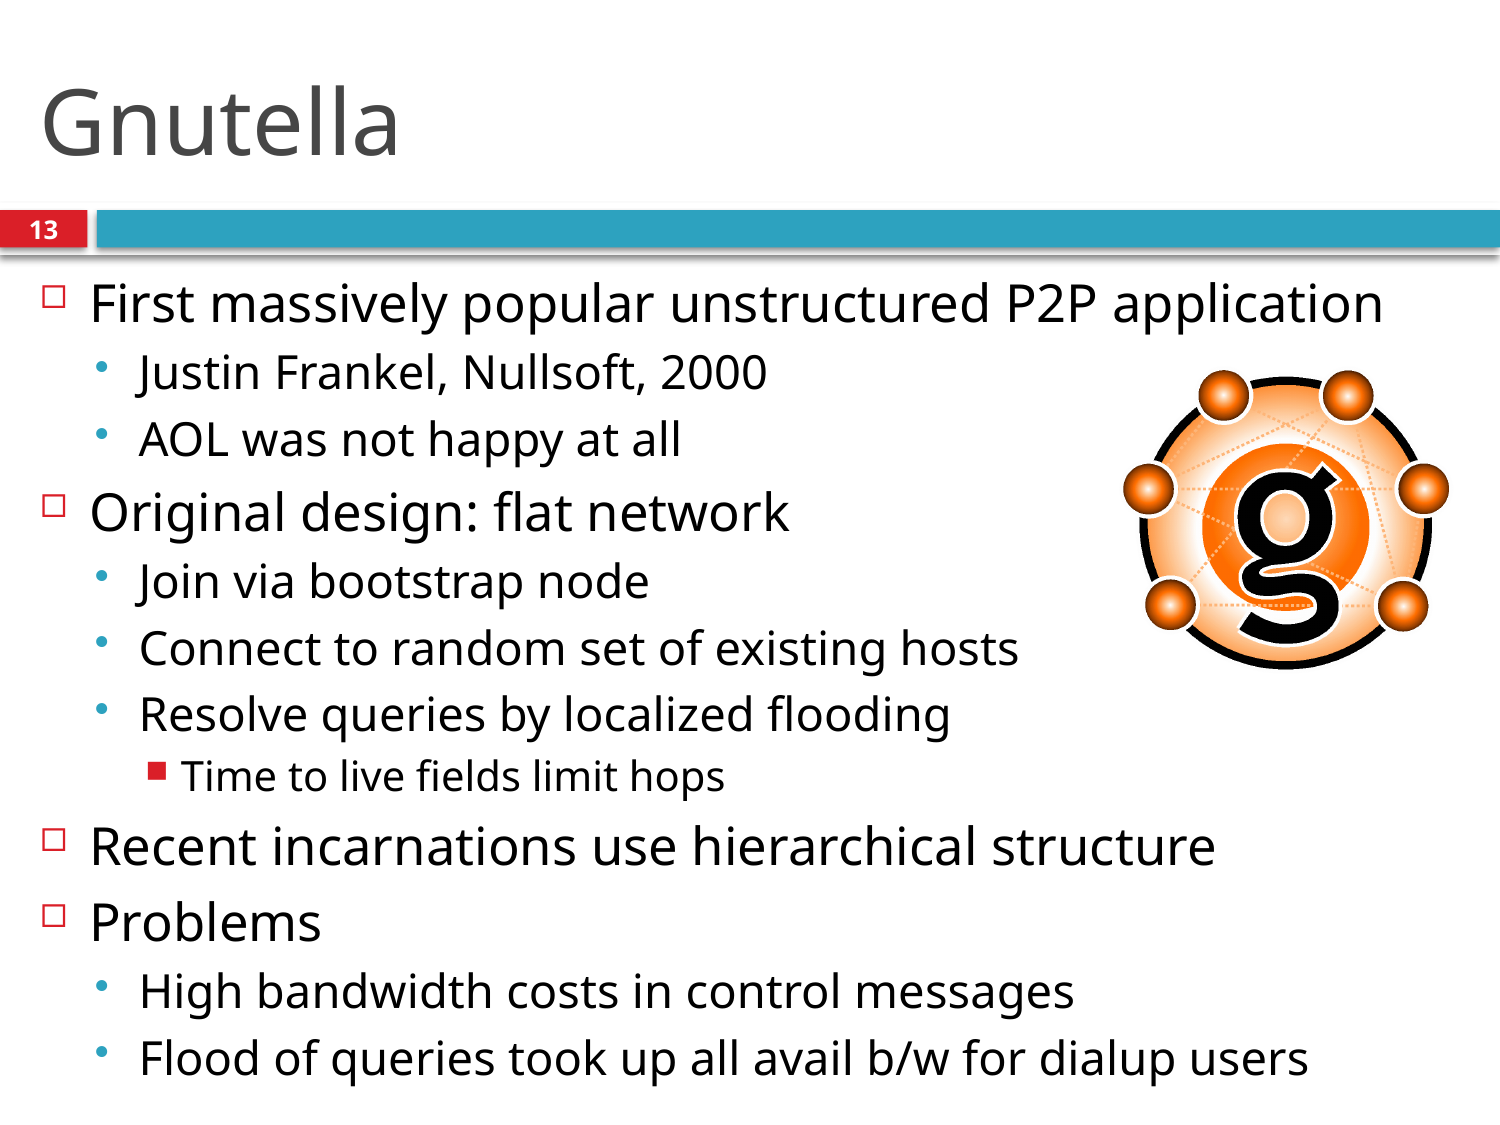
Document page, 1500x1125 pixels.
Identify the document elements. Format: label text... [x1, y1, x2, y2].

picture [1115, 349, 1457, 692]
list First massively popular unstructured P2P application Justin Frankel, Nullsoft, 2000 AOL was not happy at all Original design: flat network Join via bootstrap node Connect to random set of existing hosts Resolve queries by localized flooding Time to live fields limit hops Recent incarnations use hierarchical structure Problems High bandwidth costs in control messages Flood of queries took up all avail b/w for dialup users [24, 262, 1475, 1100]
slide_number 13 [0, 206, 88, 257]
title Gnutella [24, 37, 1475, 200]
